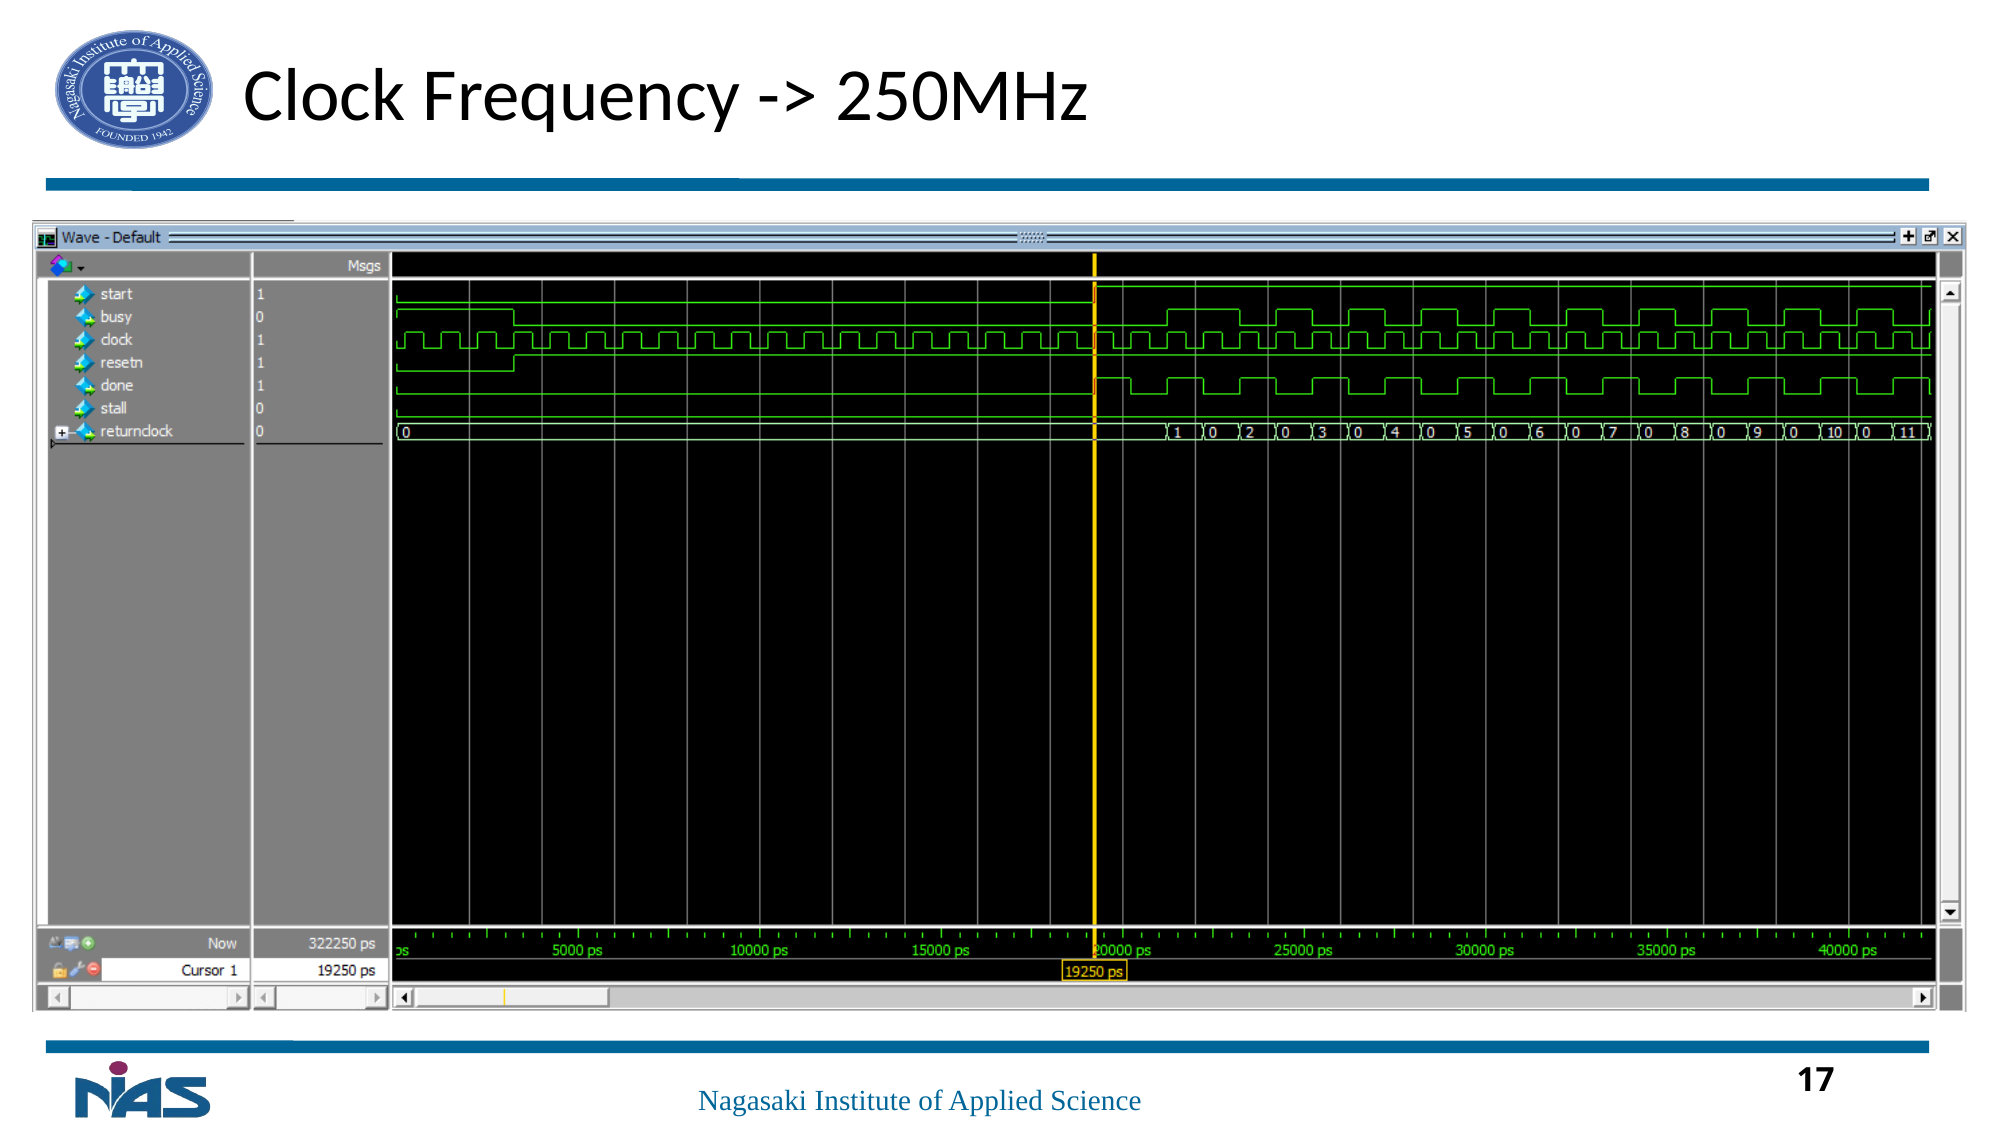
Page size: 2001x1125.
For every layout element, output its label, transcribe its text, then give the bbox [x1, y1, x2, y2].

picture [70, 1059, 215, 1125]
picture [55, 30, 213, 149]
title Clock Frequency -> 250MHz [228, 19, 1900, 161]
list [31, 220, 1968, 1013]
